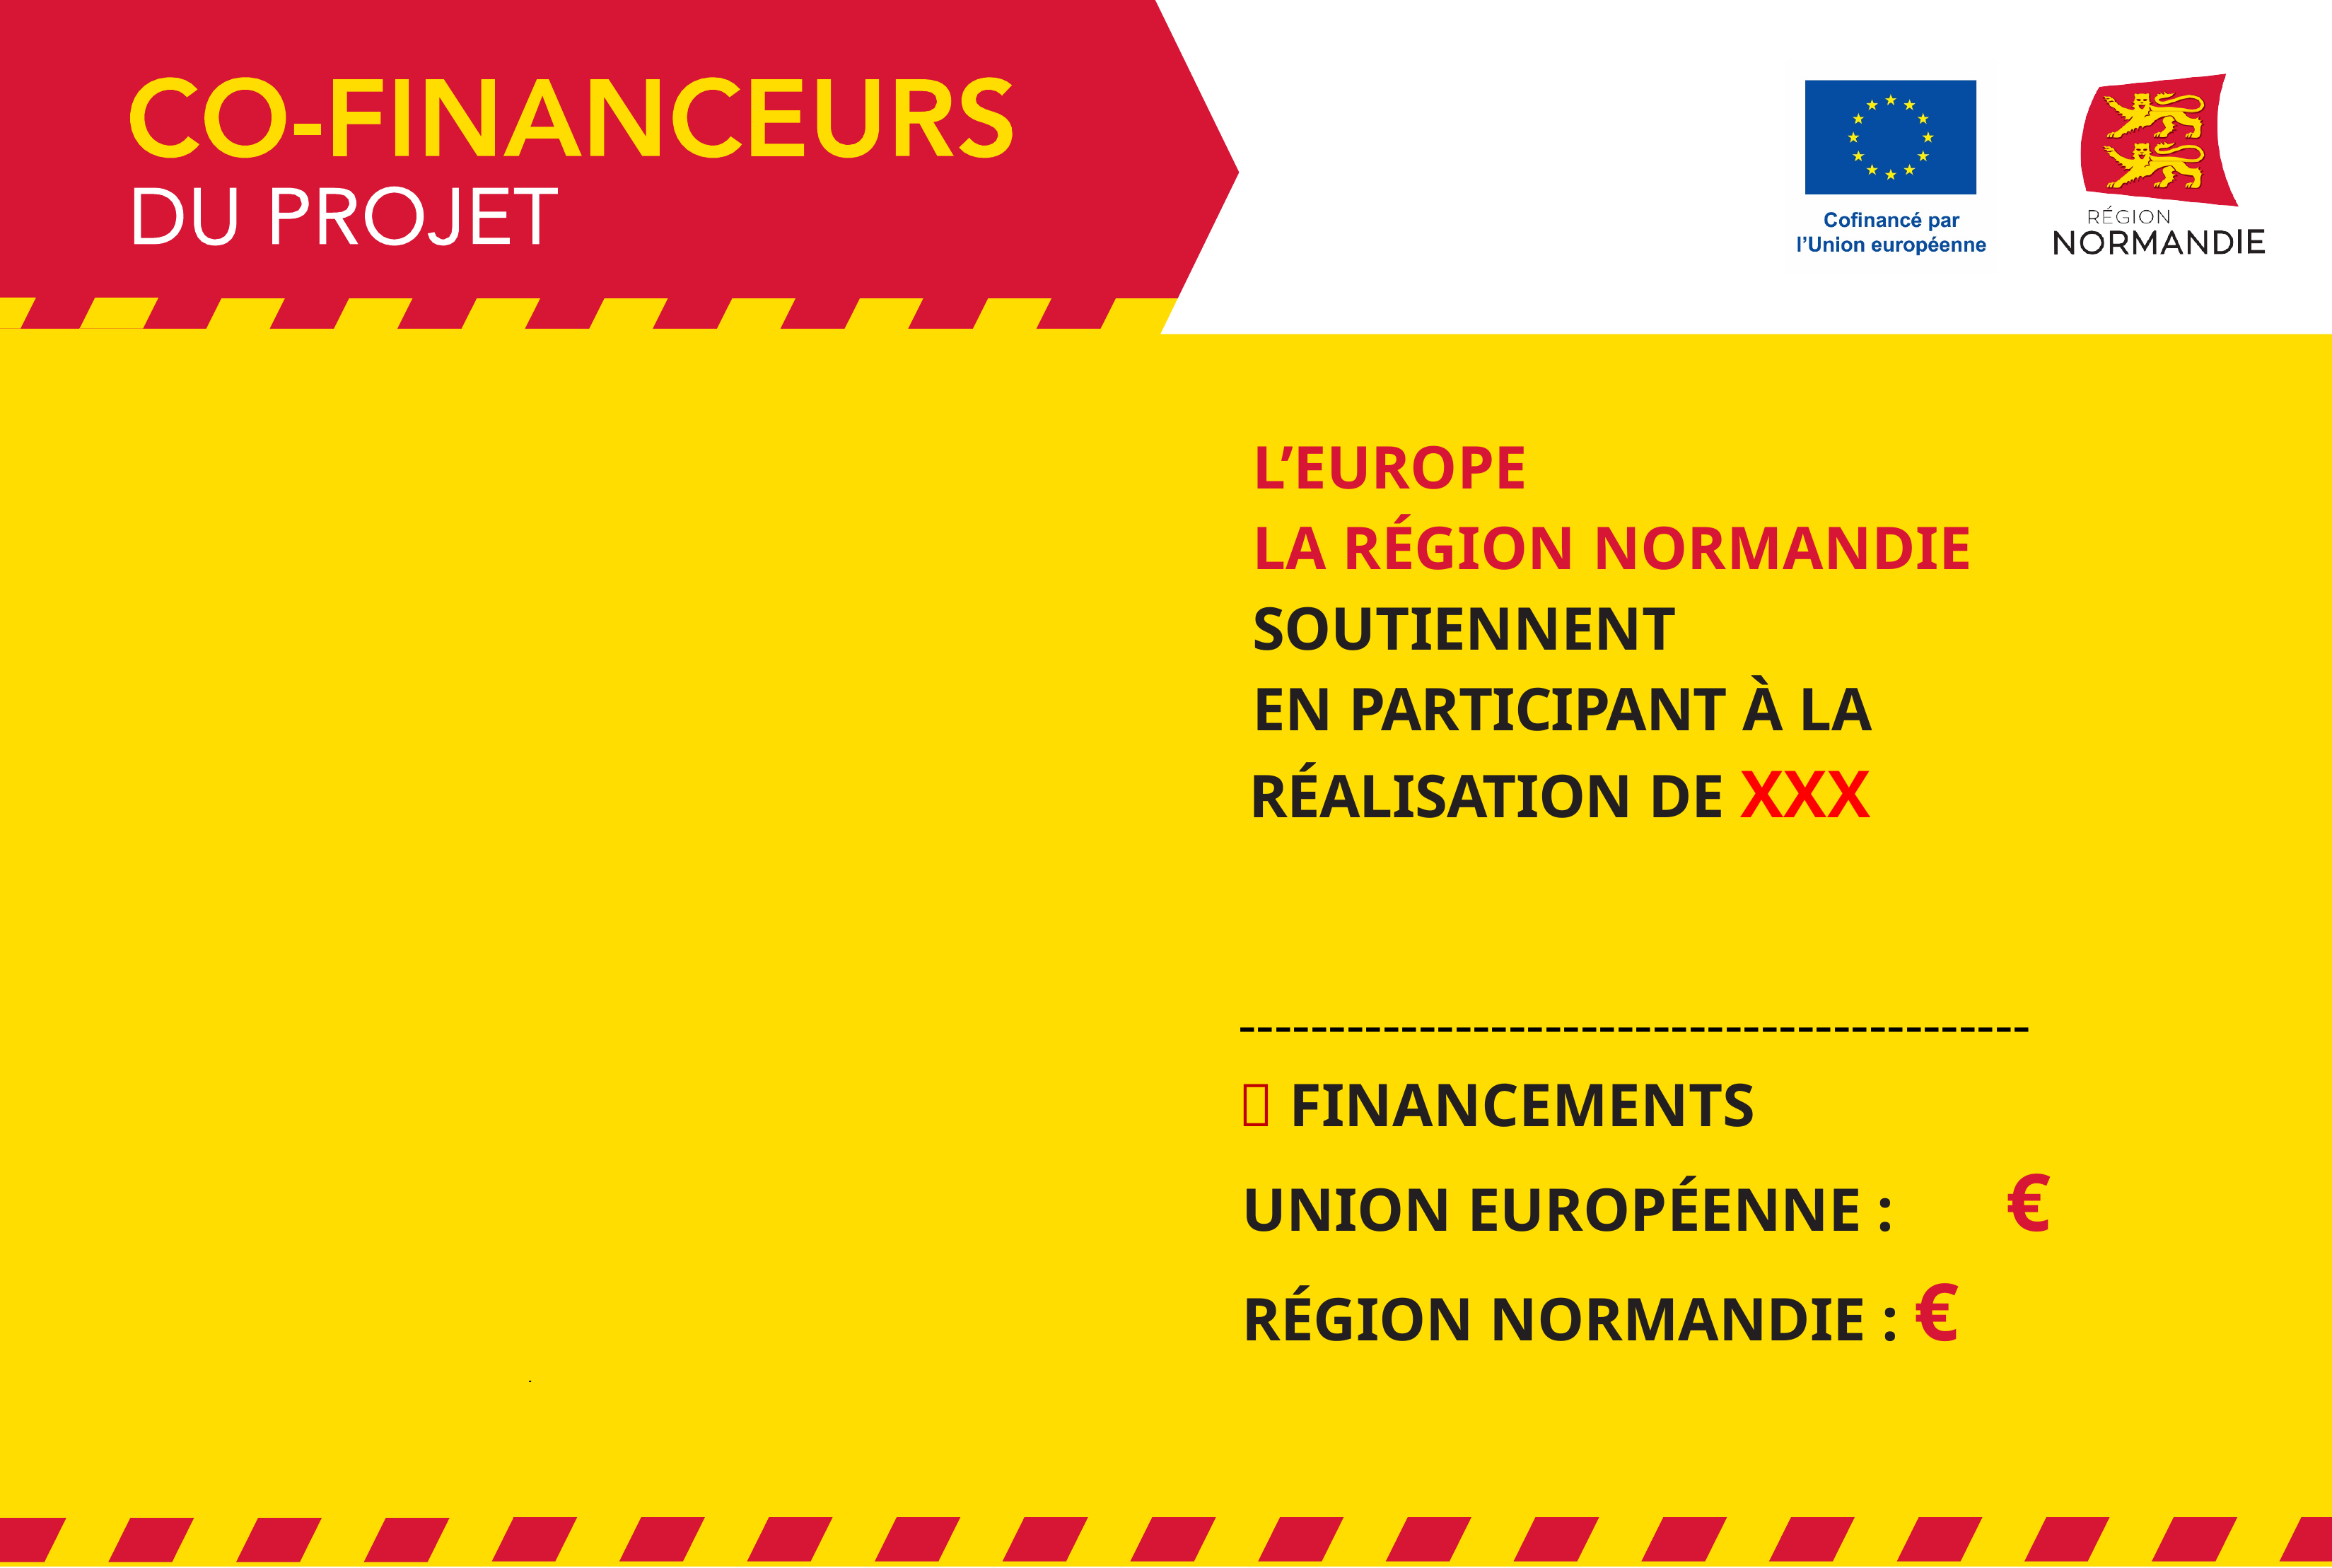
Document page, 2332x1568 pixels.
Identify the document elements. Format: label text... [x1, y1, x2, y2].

text_box L’EUROPE LA RÉGION NORMANDIE SOUTIENNENT EN PARTICIPANT À LA RÉALISATION DE XXX [1240, 418, 2225, 831]
text_box UNION EUROPÉENNE : € RÉGION NORMANDIE : € [1240, 1133, 2332, 1357]
text_box  FINANCEMENTS [1228, 1064, 1979, 1144]
picture [1785, 59, 1998, 274]
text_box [1154, 0, 2332, 334]
text_box -------------------------------------------- [1228, 982, 2103, 1064]
